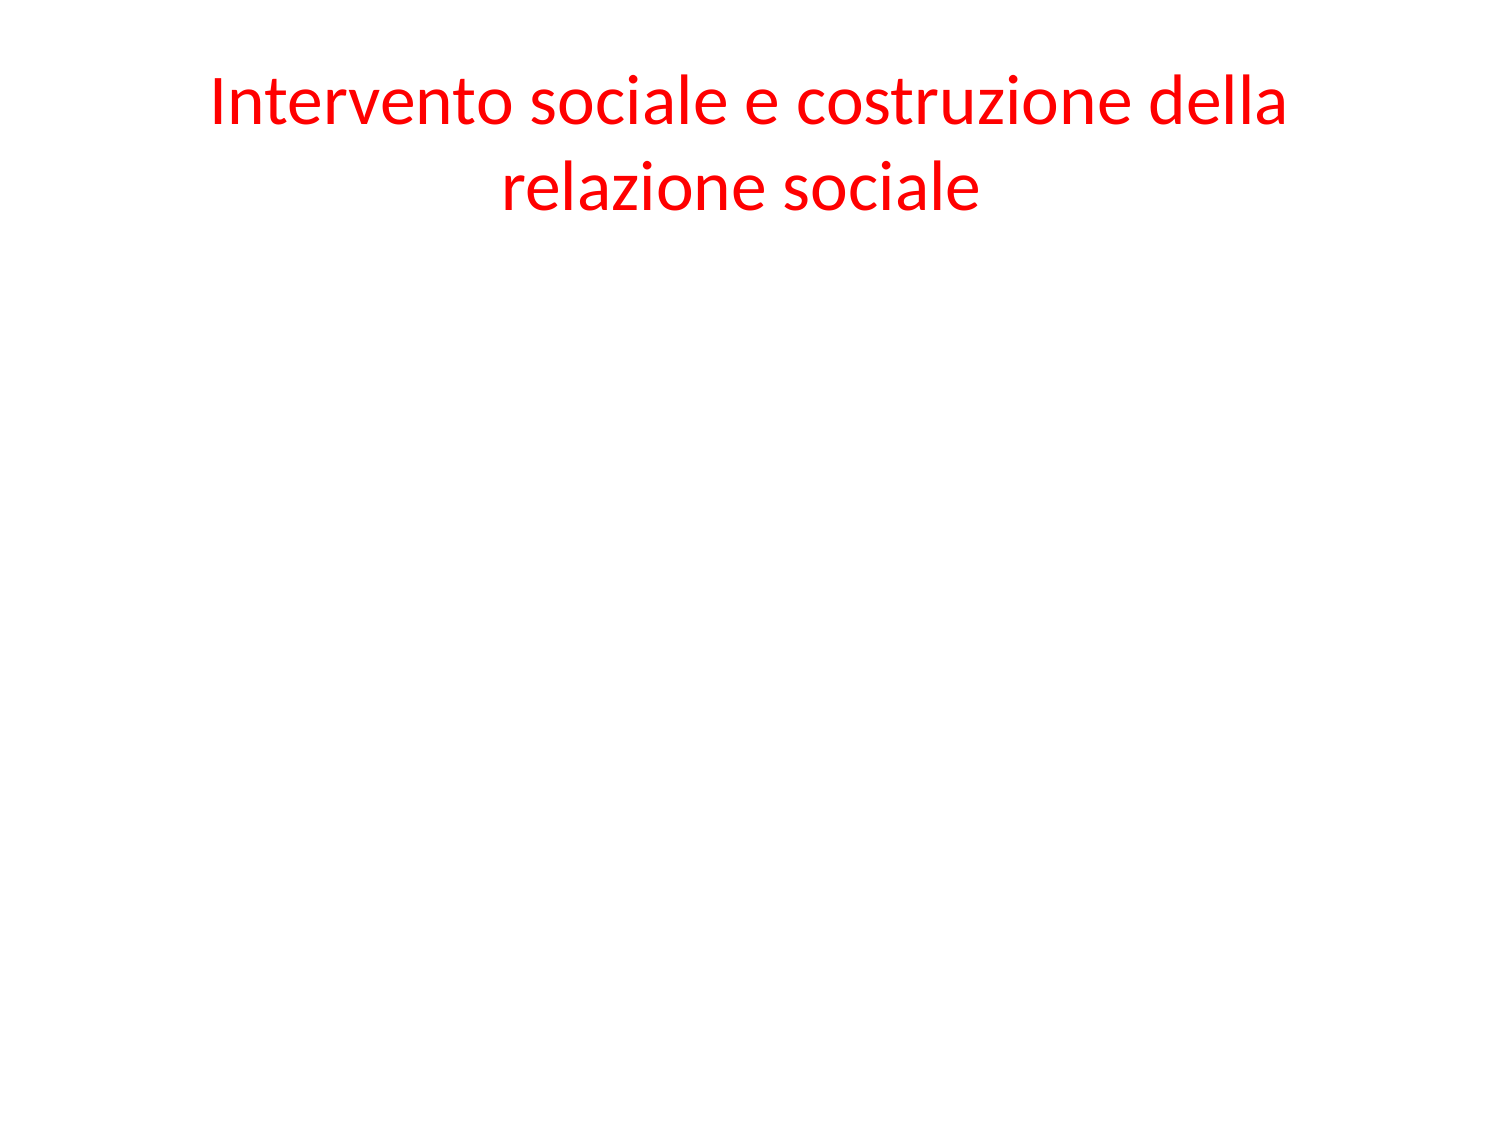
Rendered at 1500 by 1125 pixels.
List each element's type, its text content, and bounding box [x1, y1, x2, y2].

title Intervento sociale e costruzione della relazione sociale [75, 45, 1425, 233]
